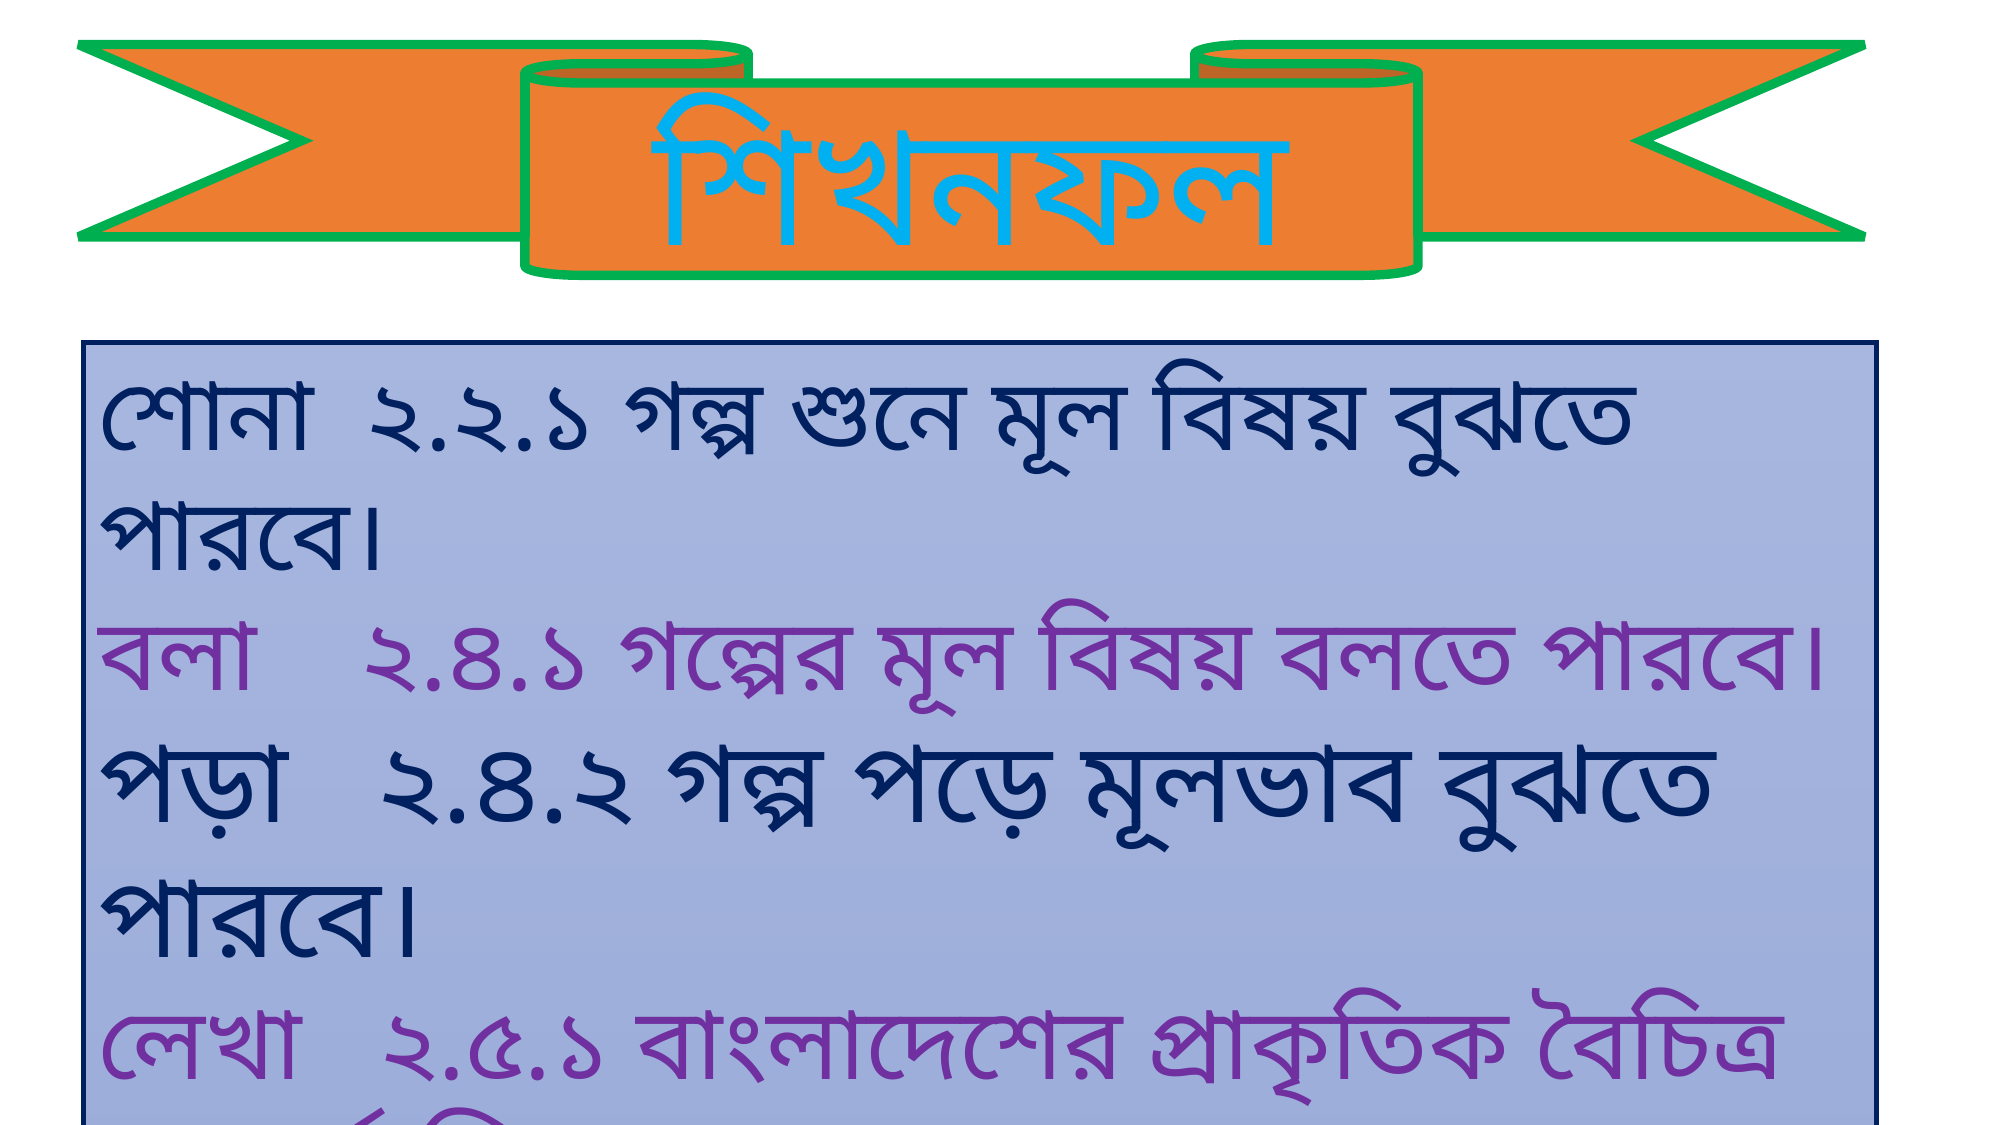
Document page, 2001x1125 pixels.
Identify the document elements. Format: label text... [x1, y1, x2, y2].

text_box শোনা ২.২.১ গল্প শুনে মূল বিষয় বুঝতে পারবে। বলা ২.৪.১ গল্পের মূল বিষয় বলতে পারবে। পড়া ২.৪.২ গল্প পড়ে মূলভাব বুঝতে পারবে। লেখা ২.৫.১ বাংলাদেশের প্রাকৃতিক বৈচিত্র সম্পর্কে লিখতে পারবে। [83, 342, 1877, 1125]
text_box শিখনফল [77, 42, 1866, 277]
